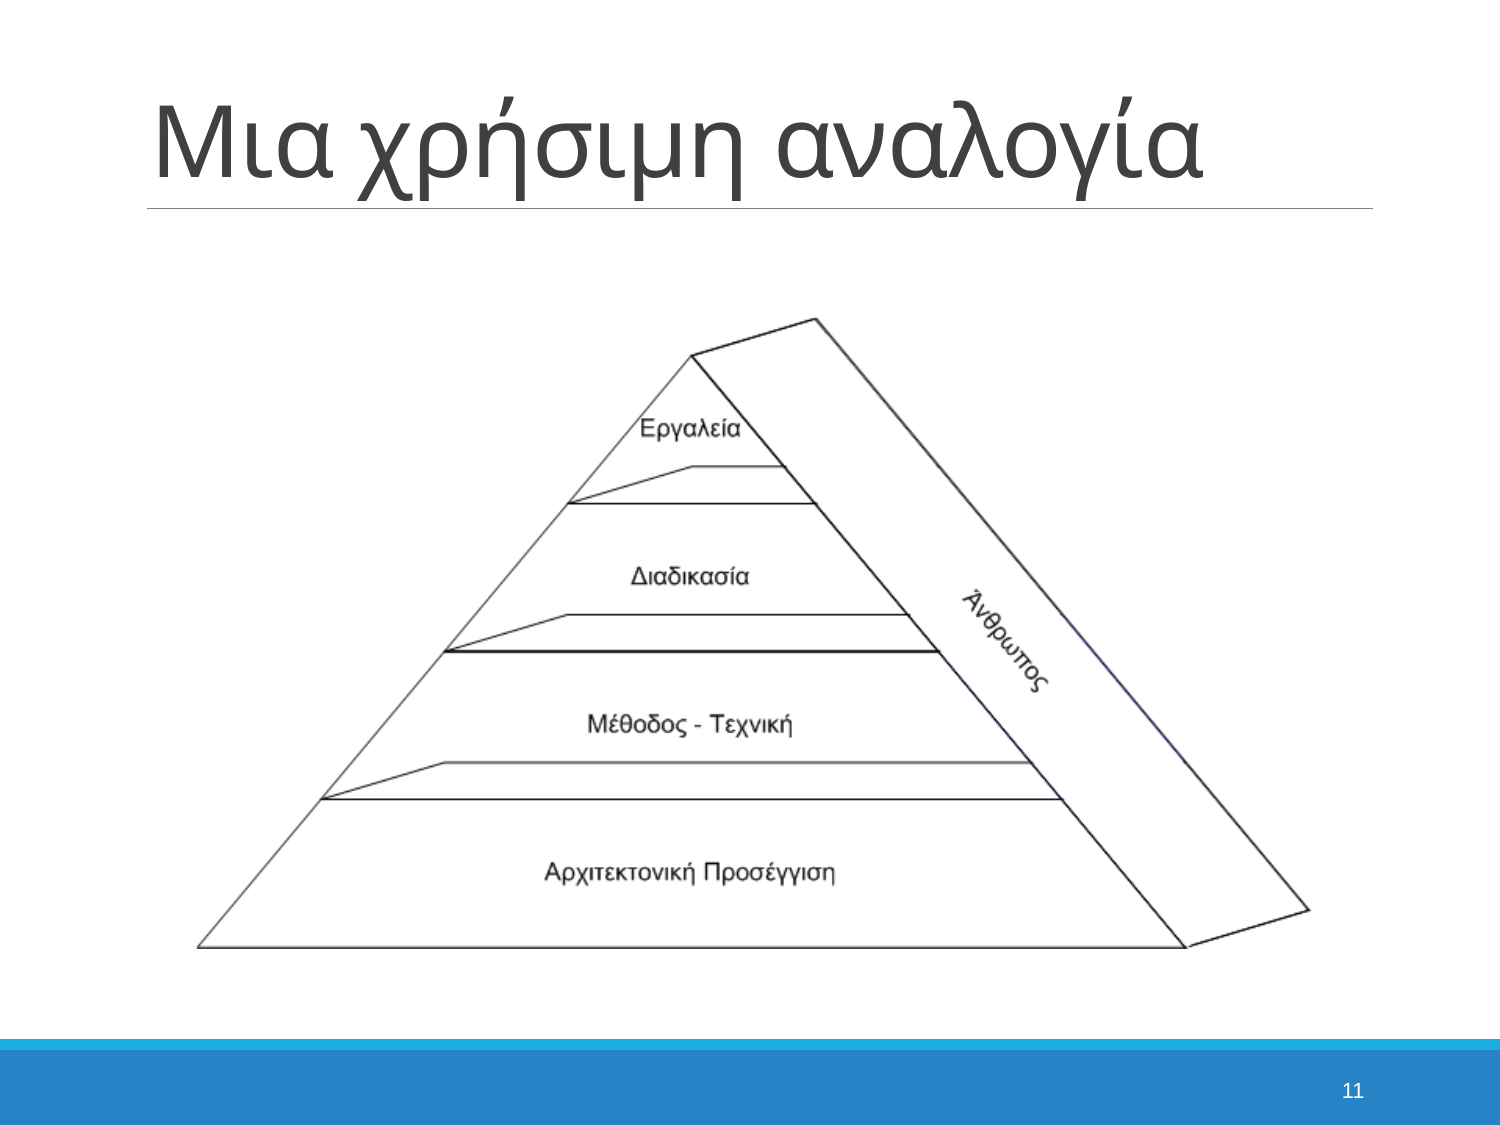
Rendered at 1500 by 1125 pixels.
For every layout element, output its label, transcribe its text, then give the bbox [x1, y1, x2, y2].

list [196, 316, 1312, 949]
slide_number 11 [1218, 1059, 1380, 1120]
title Μια χρήσιμη αναλογία [135, 16, 1373, 206]
